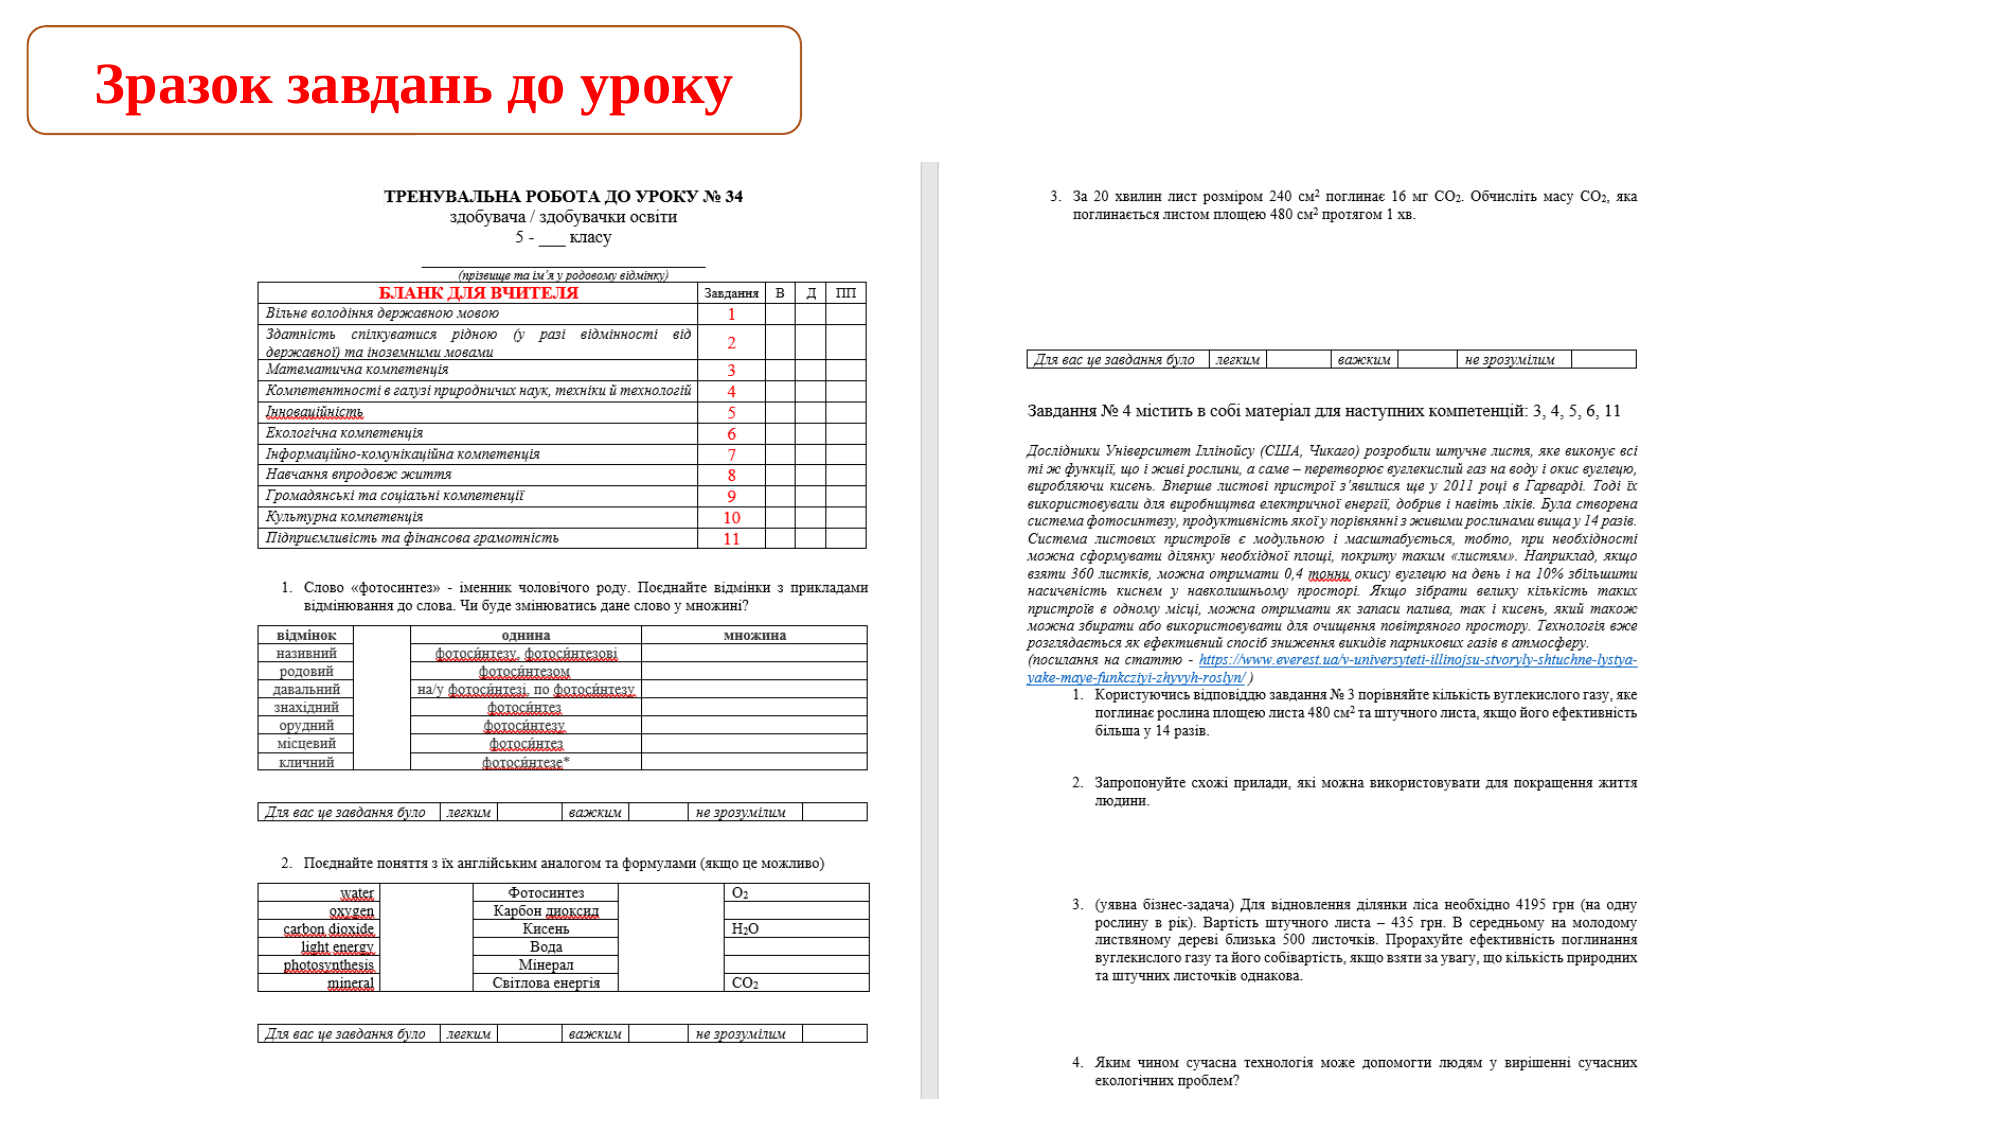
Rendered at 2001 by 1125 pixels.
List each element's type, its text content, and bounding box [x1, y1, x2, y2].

picture [236, 162, 1658, 1099]
text_box Зразок завдань до уроку [26, 25, 803, 136]
